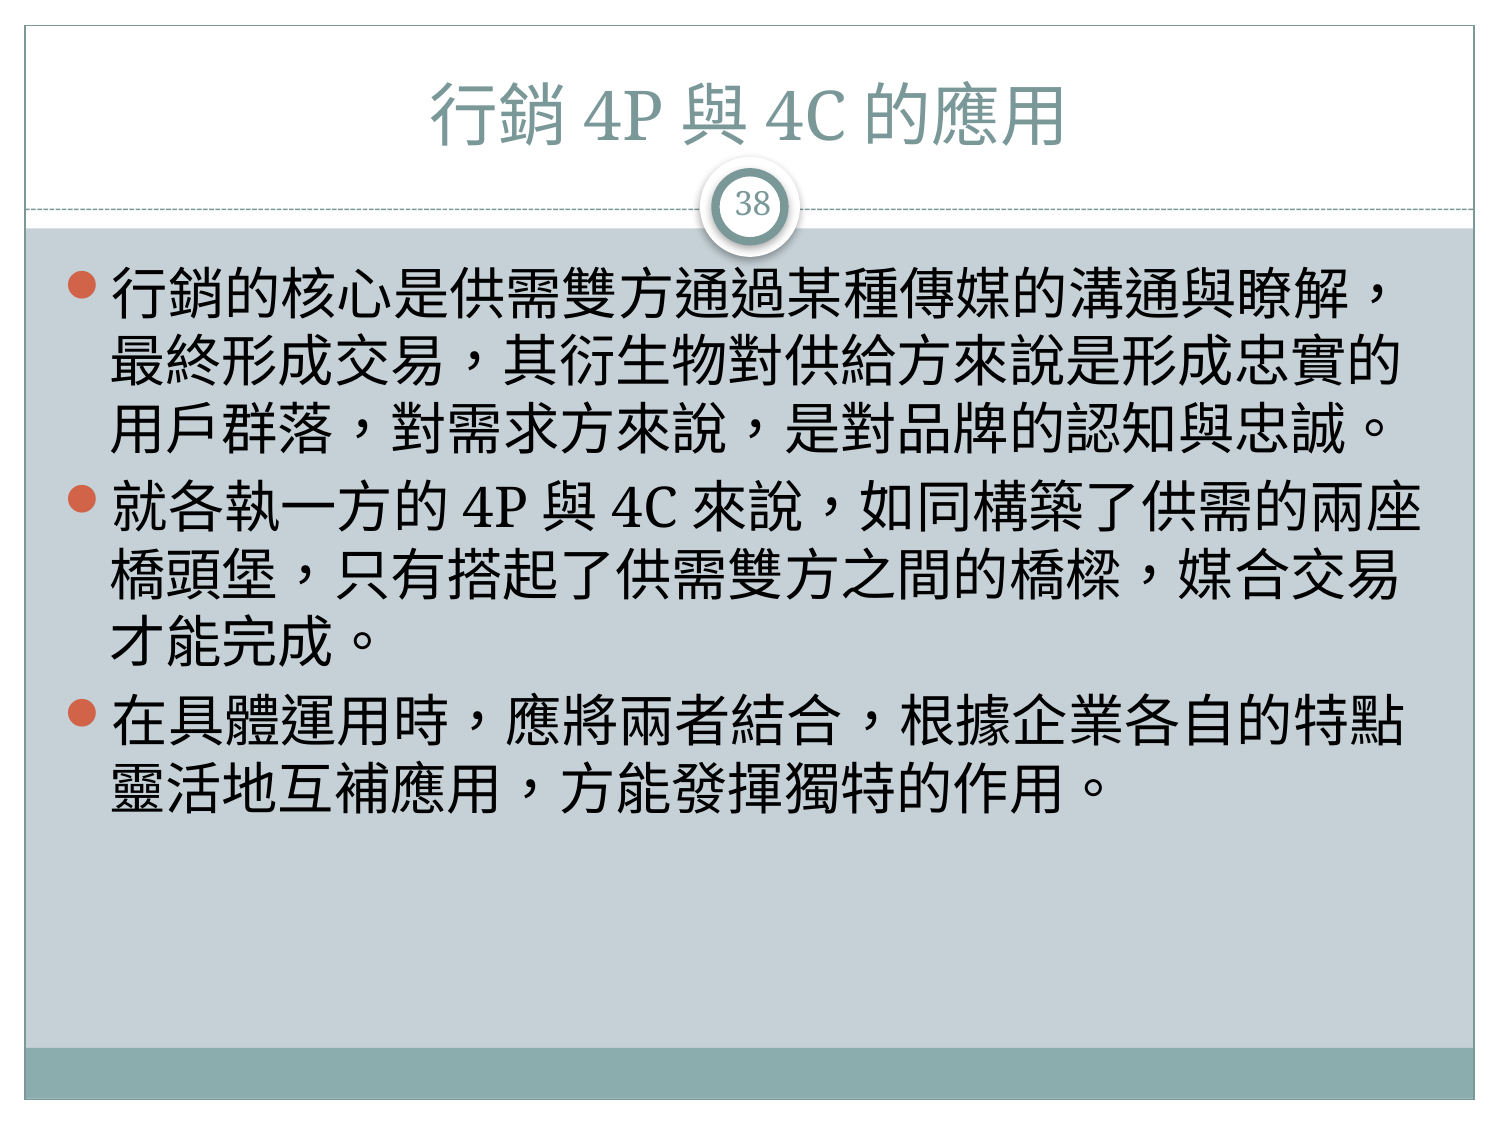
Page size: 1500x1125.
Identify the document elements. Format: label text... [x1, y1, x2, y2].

list 行銷的核心是供需雙方通過某種傳媒的溝通與瞭解，最終形成交易，其衍生物對供給方來說是形成忠實的用戶群落，對需求方來說，是對品牌的認知與忠誠。 就各執一方的4P與4C來說，如同構築了供需的兩座橋頭堡，只有搭起了供需雙方之間的橋樑，媒合交易才能完成。 在具體運用時，應將兩者結合，根據企業各自的特點靈活地互補應用，方能發揮獨特的作用。 [49, 250, 1445, 1001]
slide_number 38 [715, 168, 791, 241]
title 行銷4P與4C的應用 [49, 37, 1450, 162]
